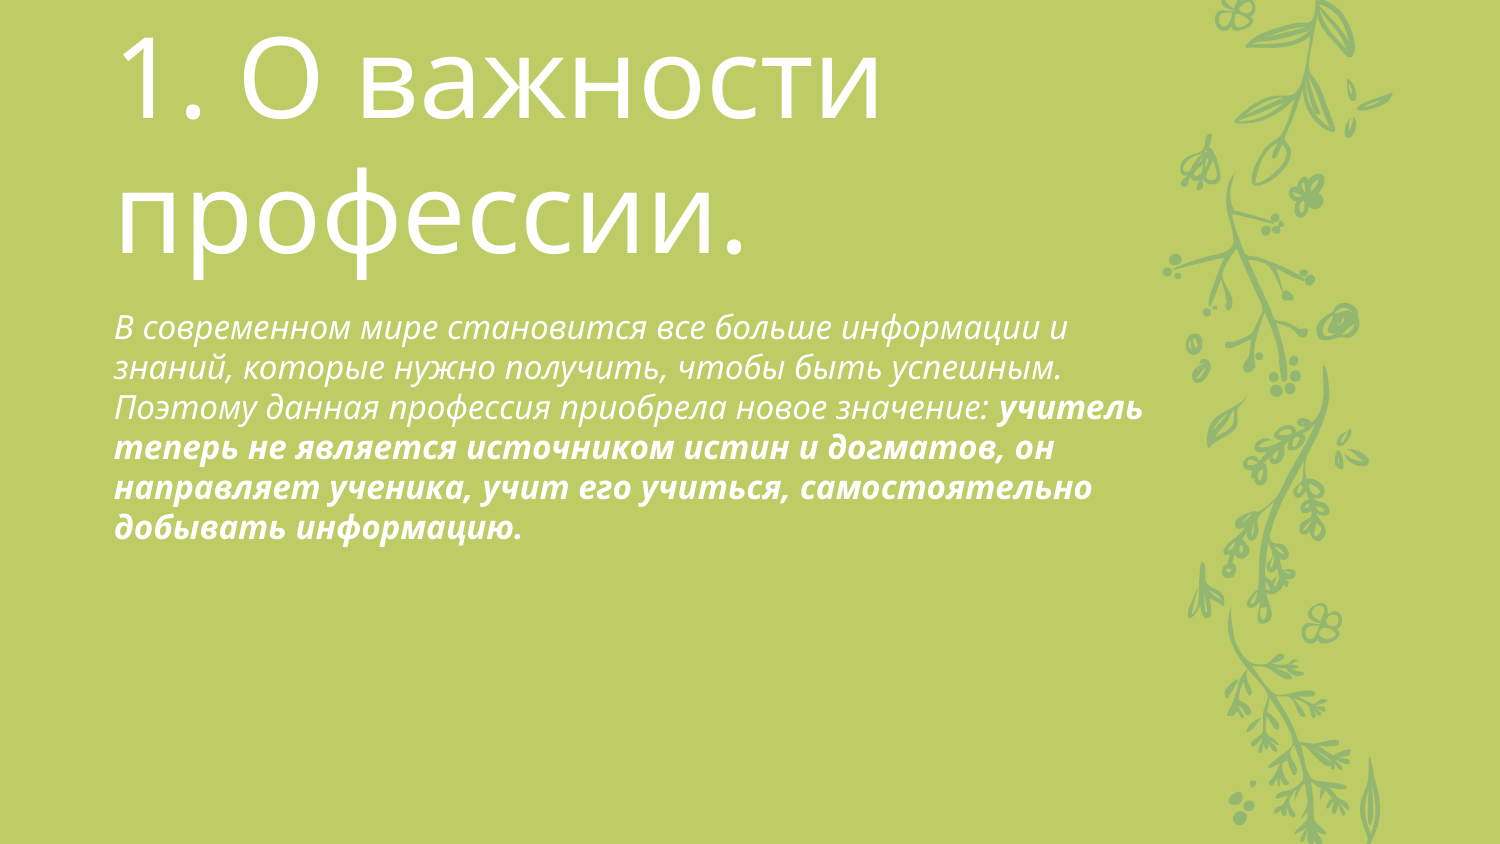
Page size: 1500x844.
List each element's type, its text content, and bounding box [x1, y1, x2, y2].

subtitle В современном мире становится все больше информации и знаний, которые нужно получить, чтобы быть успешным. Поэтому данная профессия приобрела новое значение: учитель теперь не является источником истин и догматов, он направляет ученика, учит его учиться, самостоятельно добывать информацию. [98, 291, 1173, 525]
title 1. О важности профессии. [98, 129, 1427, 292]
